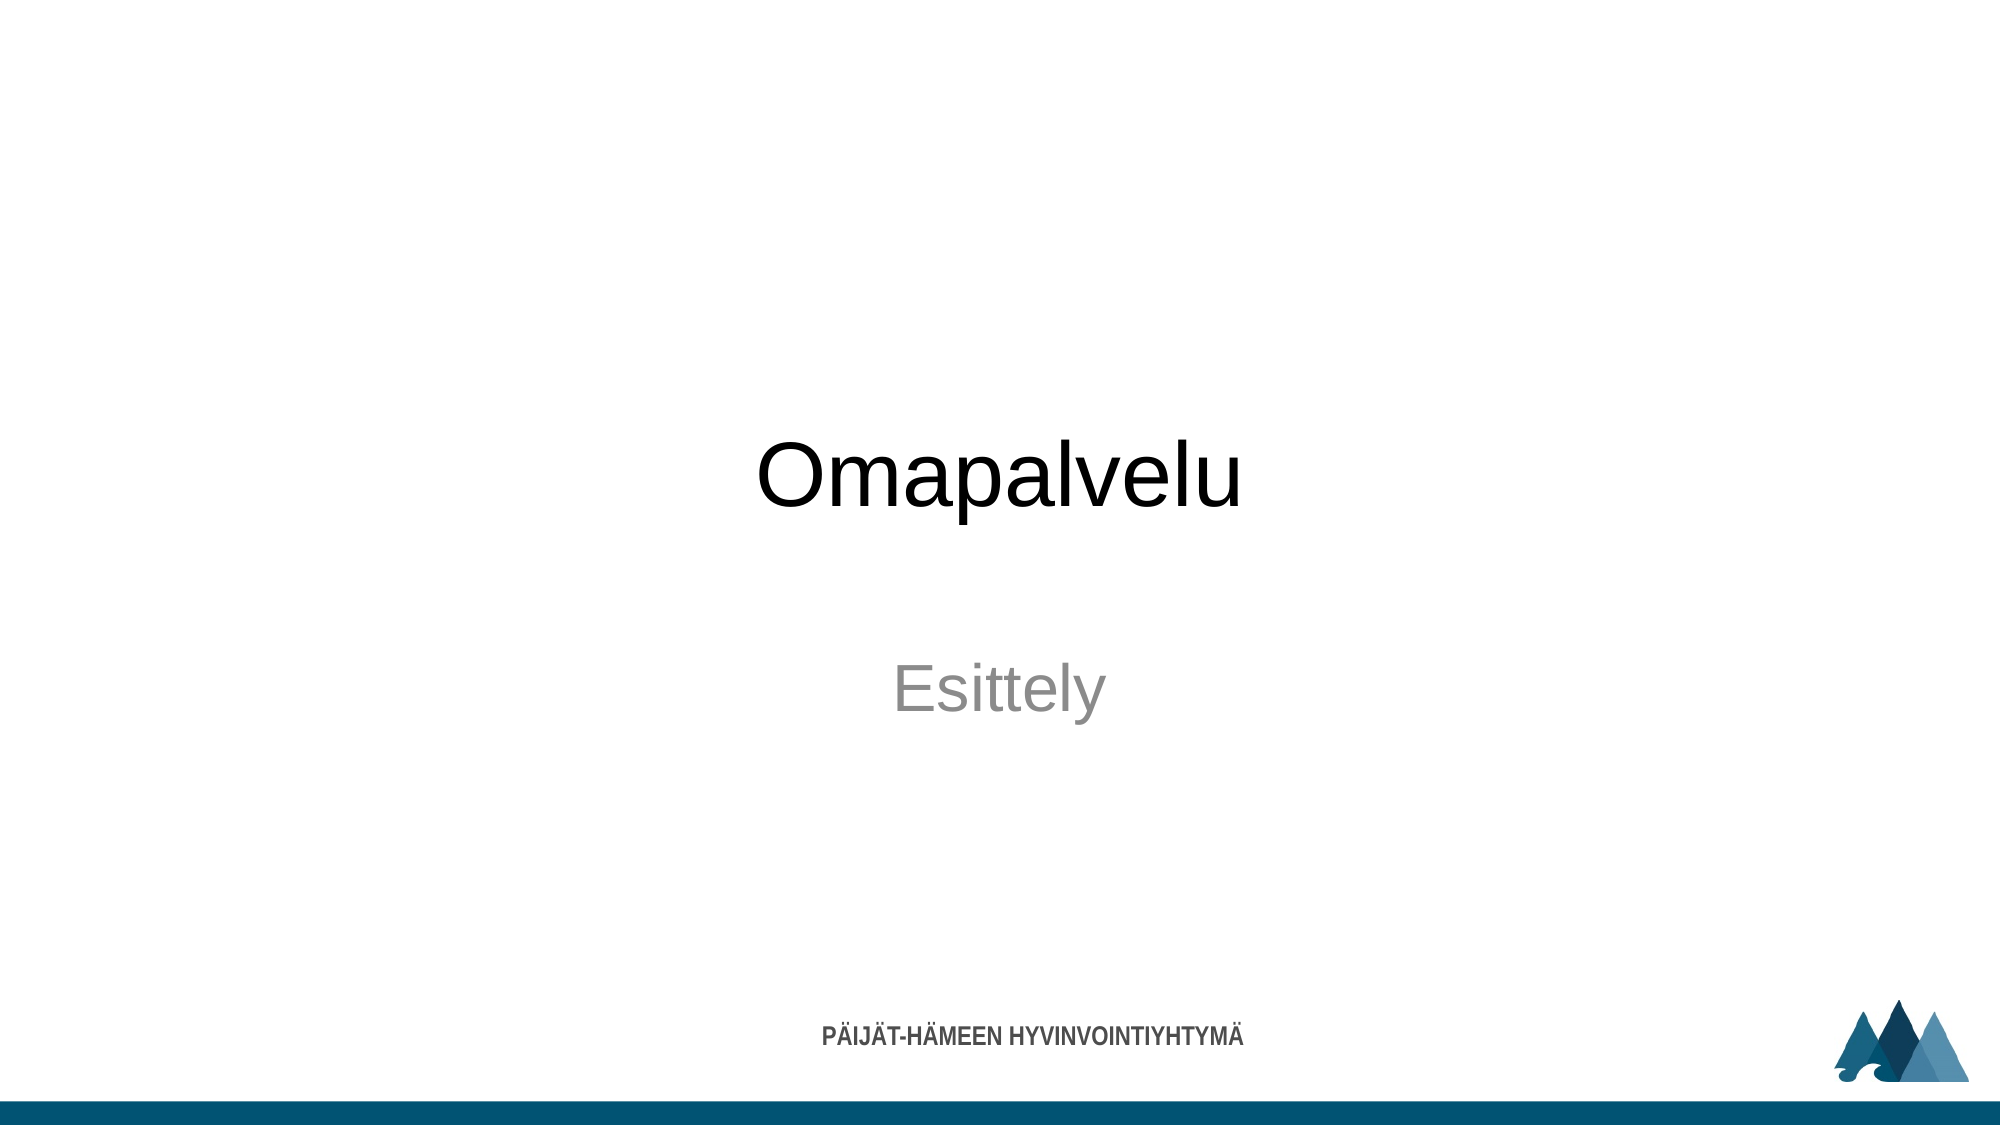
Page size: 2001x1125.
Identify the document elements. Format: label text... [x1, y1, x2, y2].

subtitle Esittely [300, 637, 1700, 925]
picture [1834, 1000, 1969, 1082]
title Omapalvelu [150, 349, 1850, 591]
